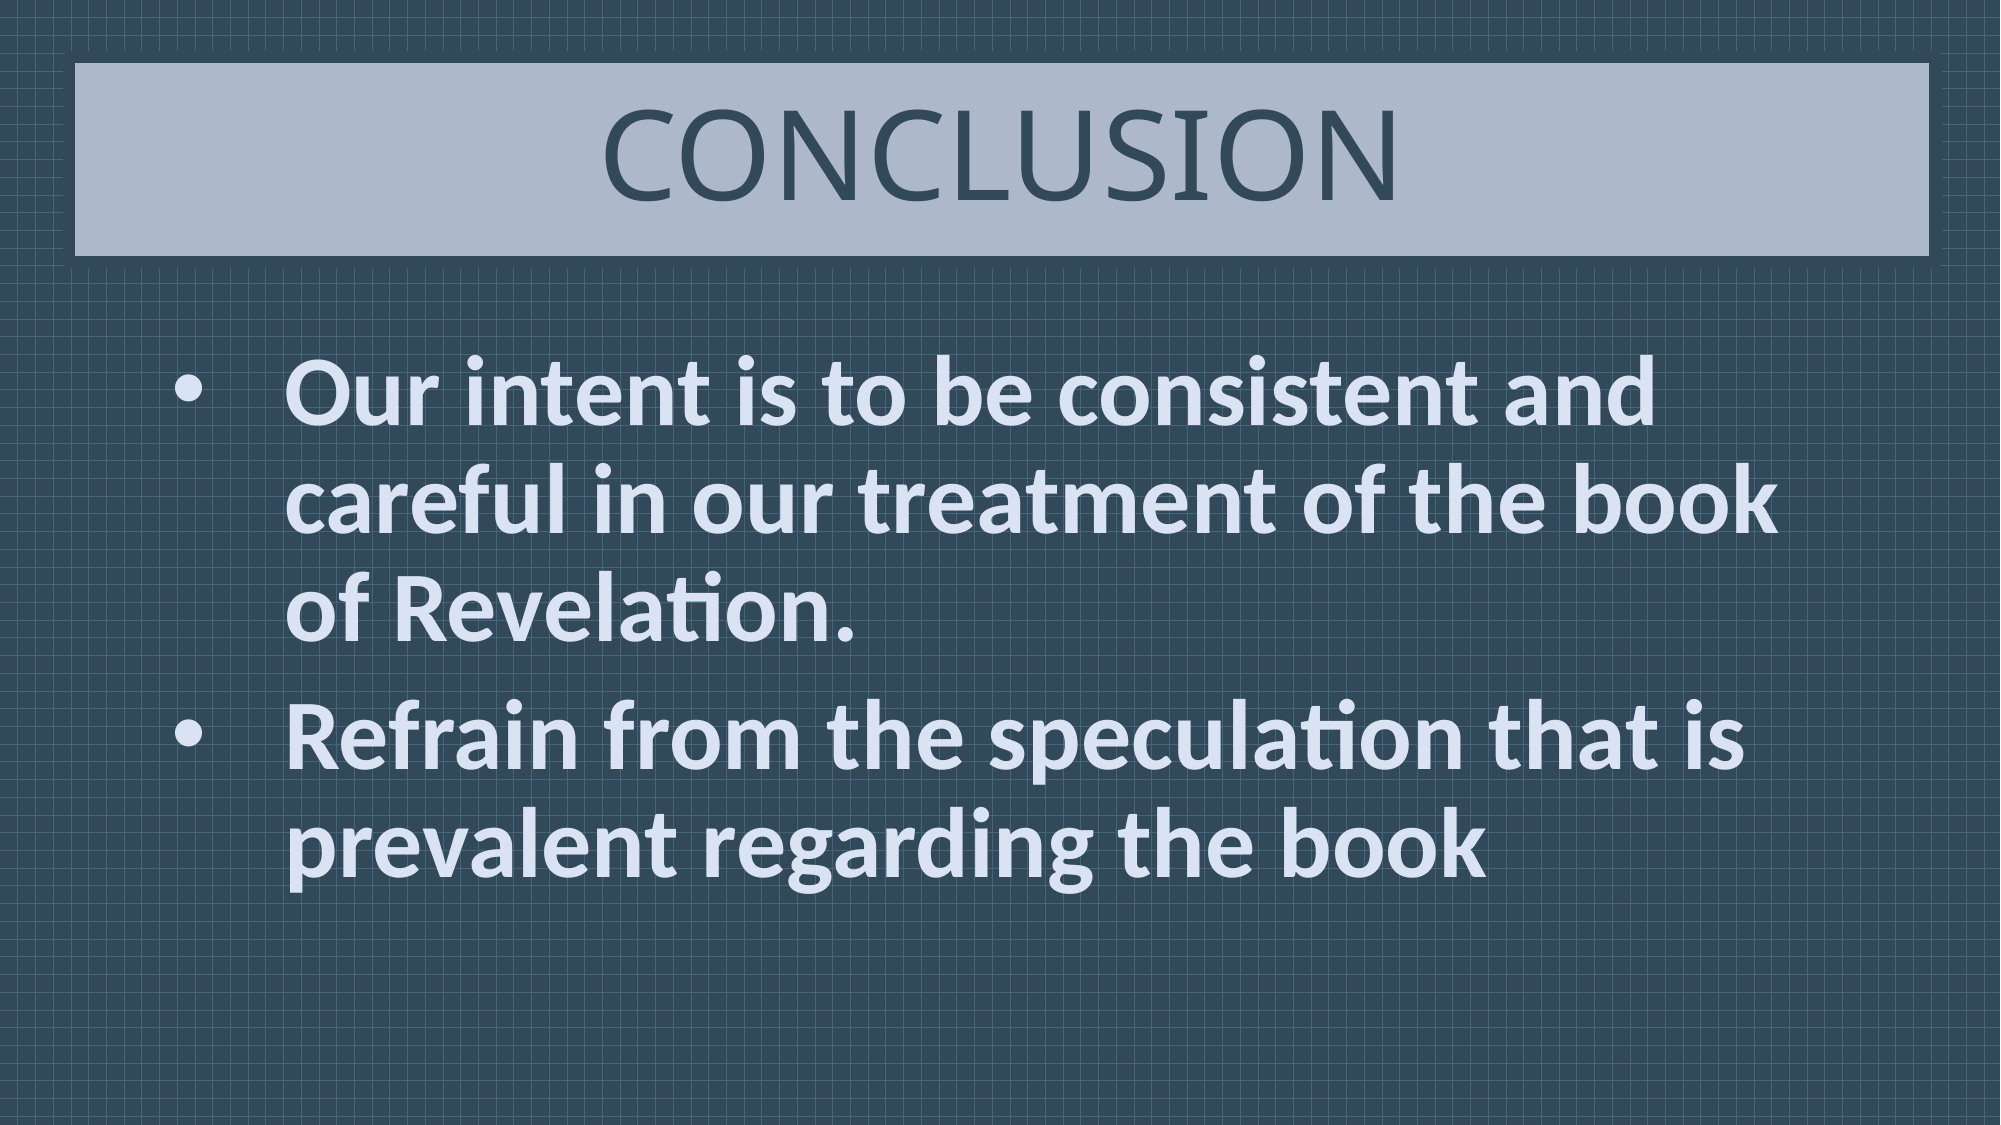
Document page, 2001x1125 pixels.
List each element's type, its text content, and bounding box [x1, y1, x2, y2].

list Our intent is to be consistent and careful in our treatment of the book of Revelation. Refrain from the speculation that is prevalent regarding the book [156, 331, 1849, 1009]
title Conclusion [69, 57, 1936, 262]
